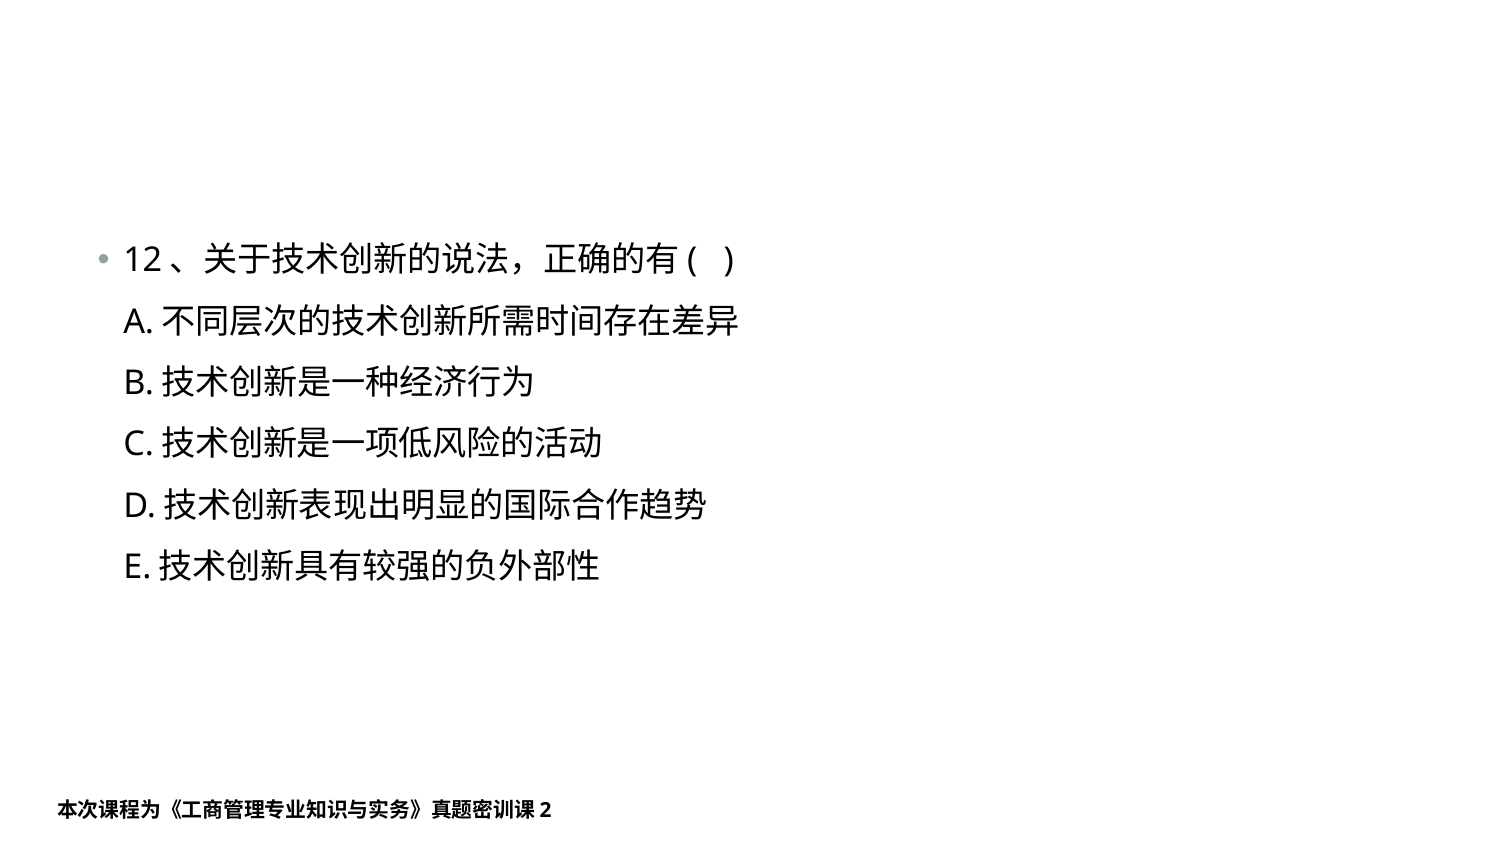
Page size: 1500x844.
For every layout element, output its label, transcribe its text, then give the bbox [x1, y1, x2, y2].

list 12、关于技术创新的说法，正确的有( ) A.不同层次的技术创新所需时间存在差异 B.技术创新是一种经济行为 C.技术创新是一项低风险的活动 D.技术创新表现出明显的国际合作趋势 E.技术创新具有较强的负外部性 [69, 152, 1455, 795]
